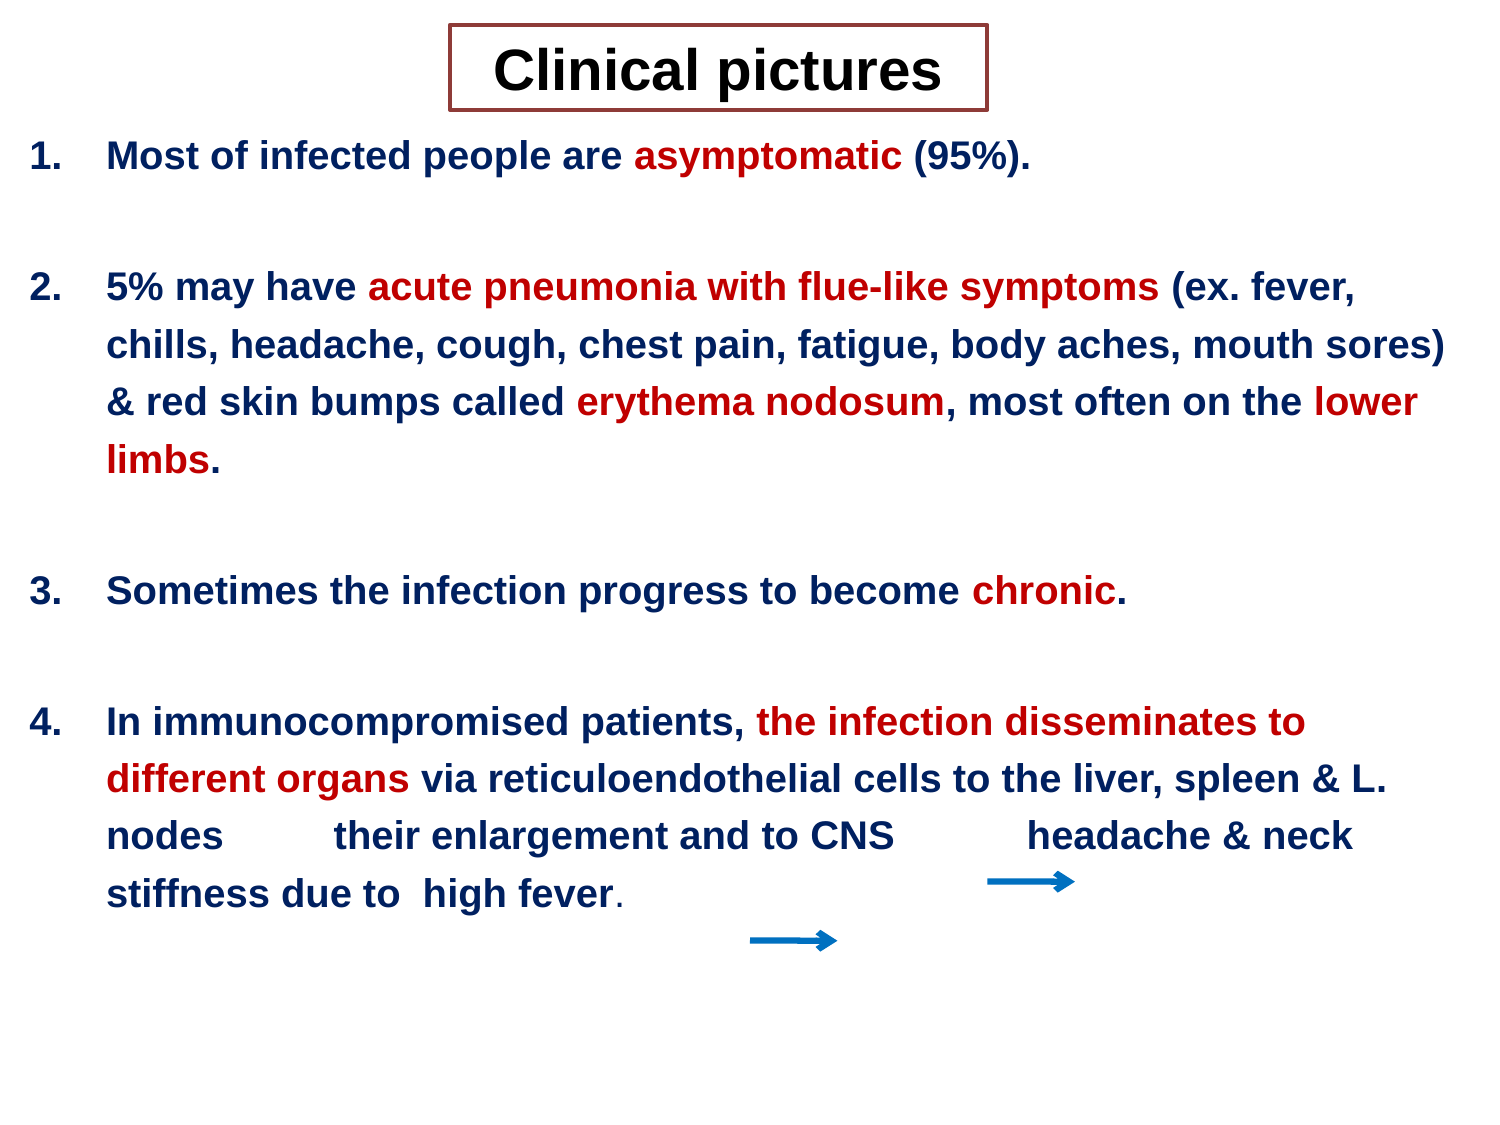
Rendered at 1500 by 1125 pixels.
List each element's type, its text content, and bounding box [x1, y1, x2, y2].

list Most of infected people are asymptomatic (95%). 5% may have acute pneumonia with flue-like symptoms (ex. fever, chills, headache, cough, chest pain, fatigue, body aches, mouth sores) & red skin bumps called erythema nodosum, most often on the lower limbs. Sometimes the infection progress to become chronic. In immunocompromised patients, the infection disseminates to different organs via reticuloendothelial cells to the liver, spleen & L. nodes their enlargement and to CNS headache & neck stiffness due to high fever. [0, 112, 1475, 1013]
text_box Clinical pictures [448, 23, 989, 112]
